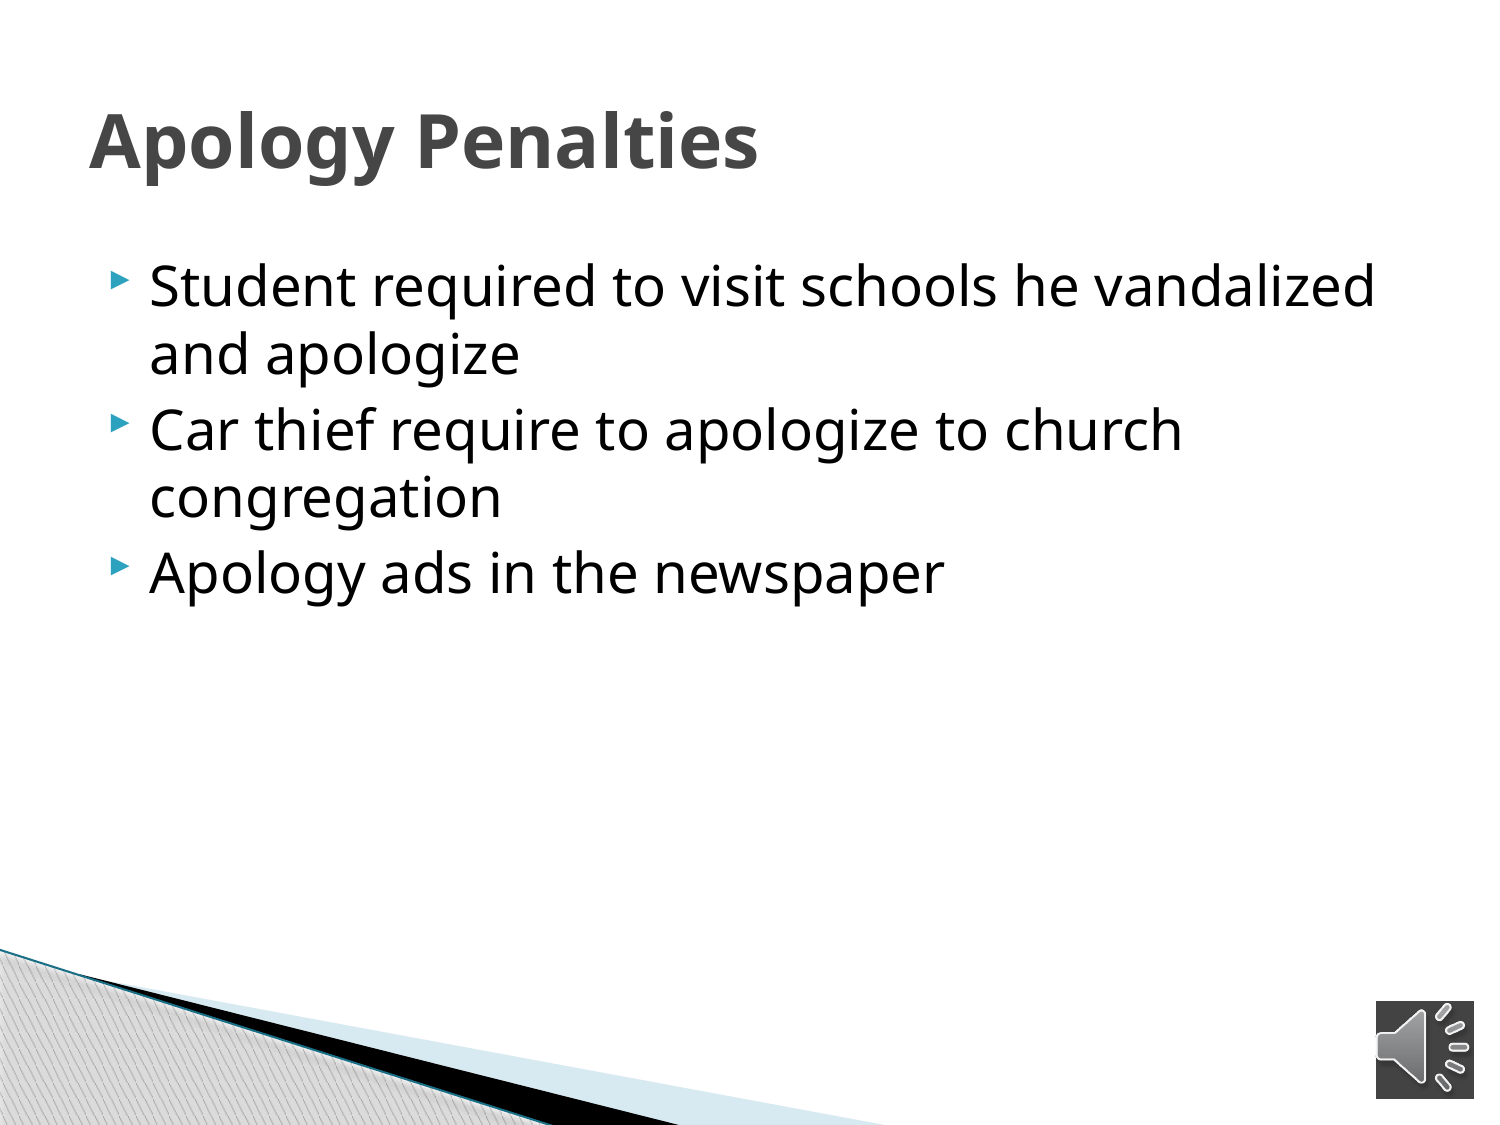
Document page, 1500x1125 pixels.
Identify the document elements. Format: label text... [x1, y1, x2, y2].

picture [1374, 999, 1476, 1101]
list Student required to visit schools he vandalized and apologize Car thief require to apologize to church congregation Apology ads in the newspaper [75, 243, 1425, 986]
title Apology Penalties [75, 45, 1425, 233]
